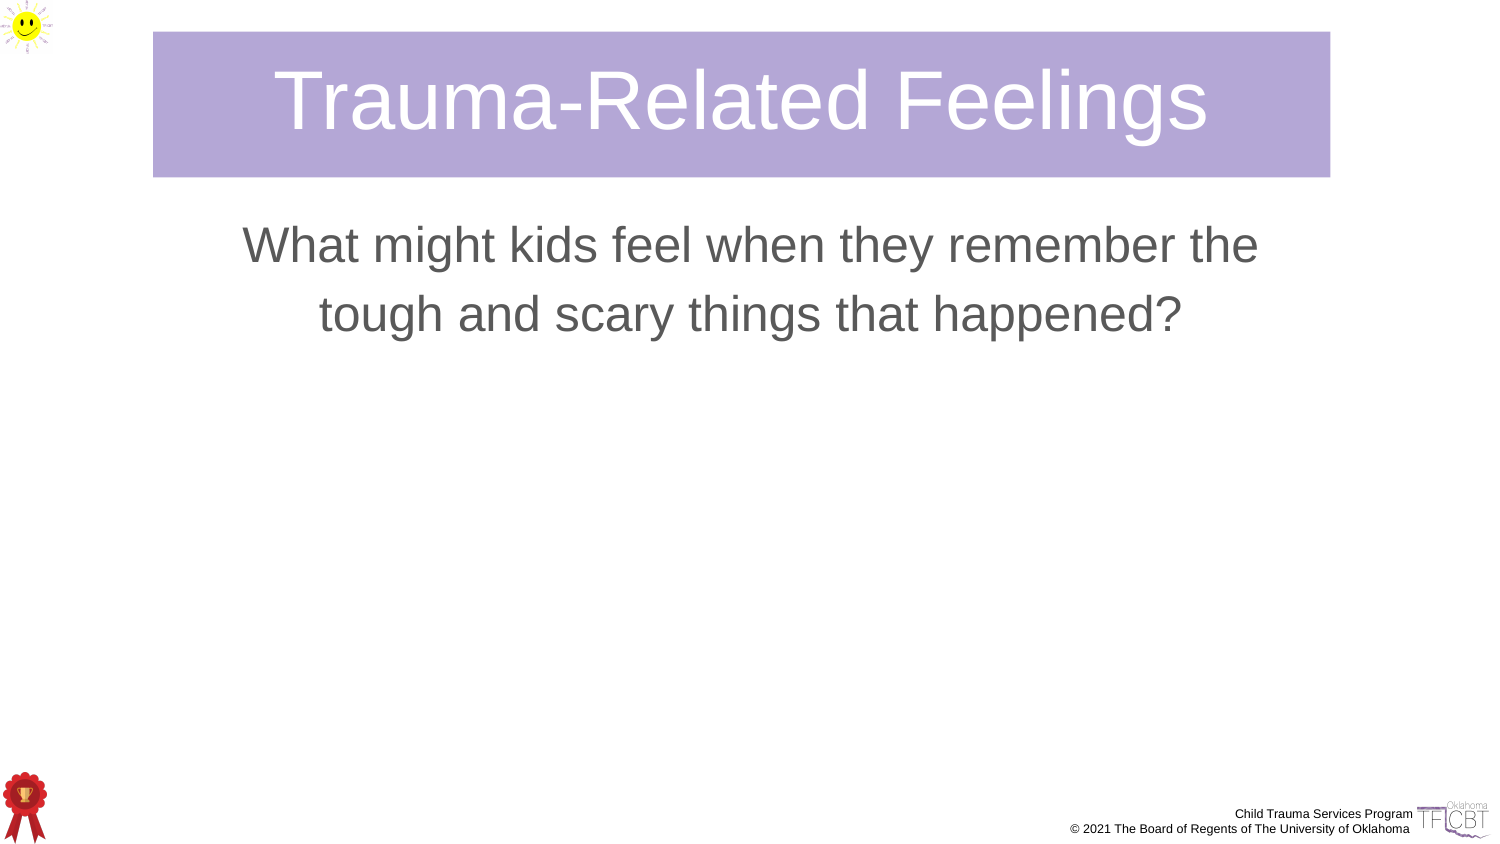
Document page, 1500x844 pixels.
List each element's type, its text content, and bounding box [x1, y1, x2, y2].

picture [0, 0, 53, 54]
text_box What might kids feel when they remember the tough and scary things that happened? [198, 188, 1285, 610]
text_box Child Trauma Services Program © 2021 The Board of Regents of The University of Oklahoma [894, 798, 1428, 843]
picture [1417, 800, 1493, 840]
text_box Trauma-Related Feelings [153, 31, 1331, 178]
picture [2, 772, 47, 844]
